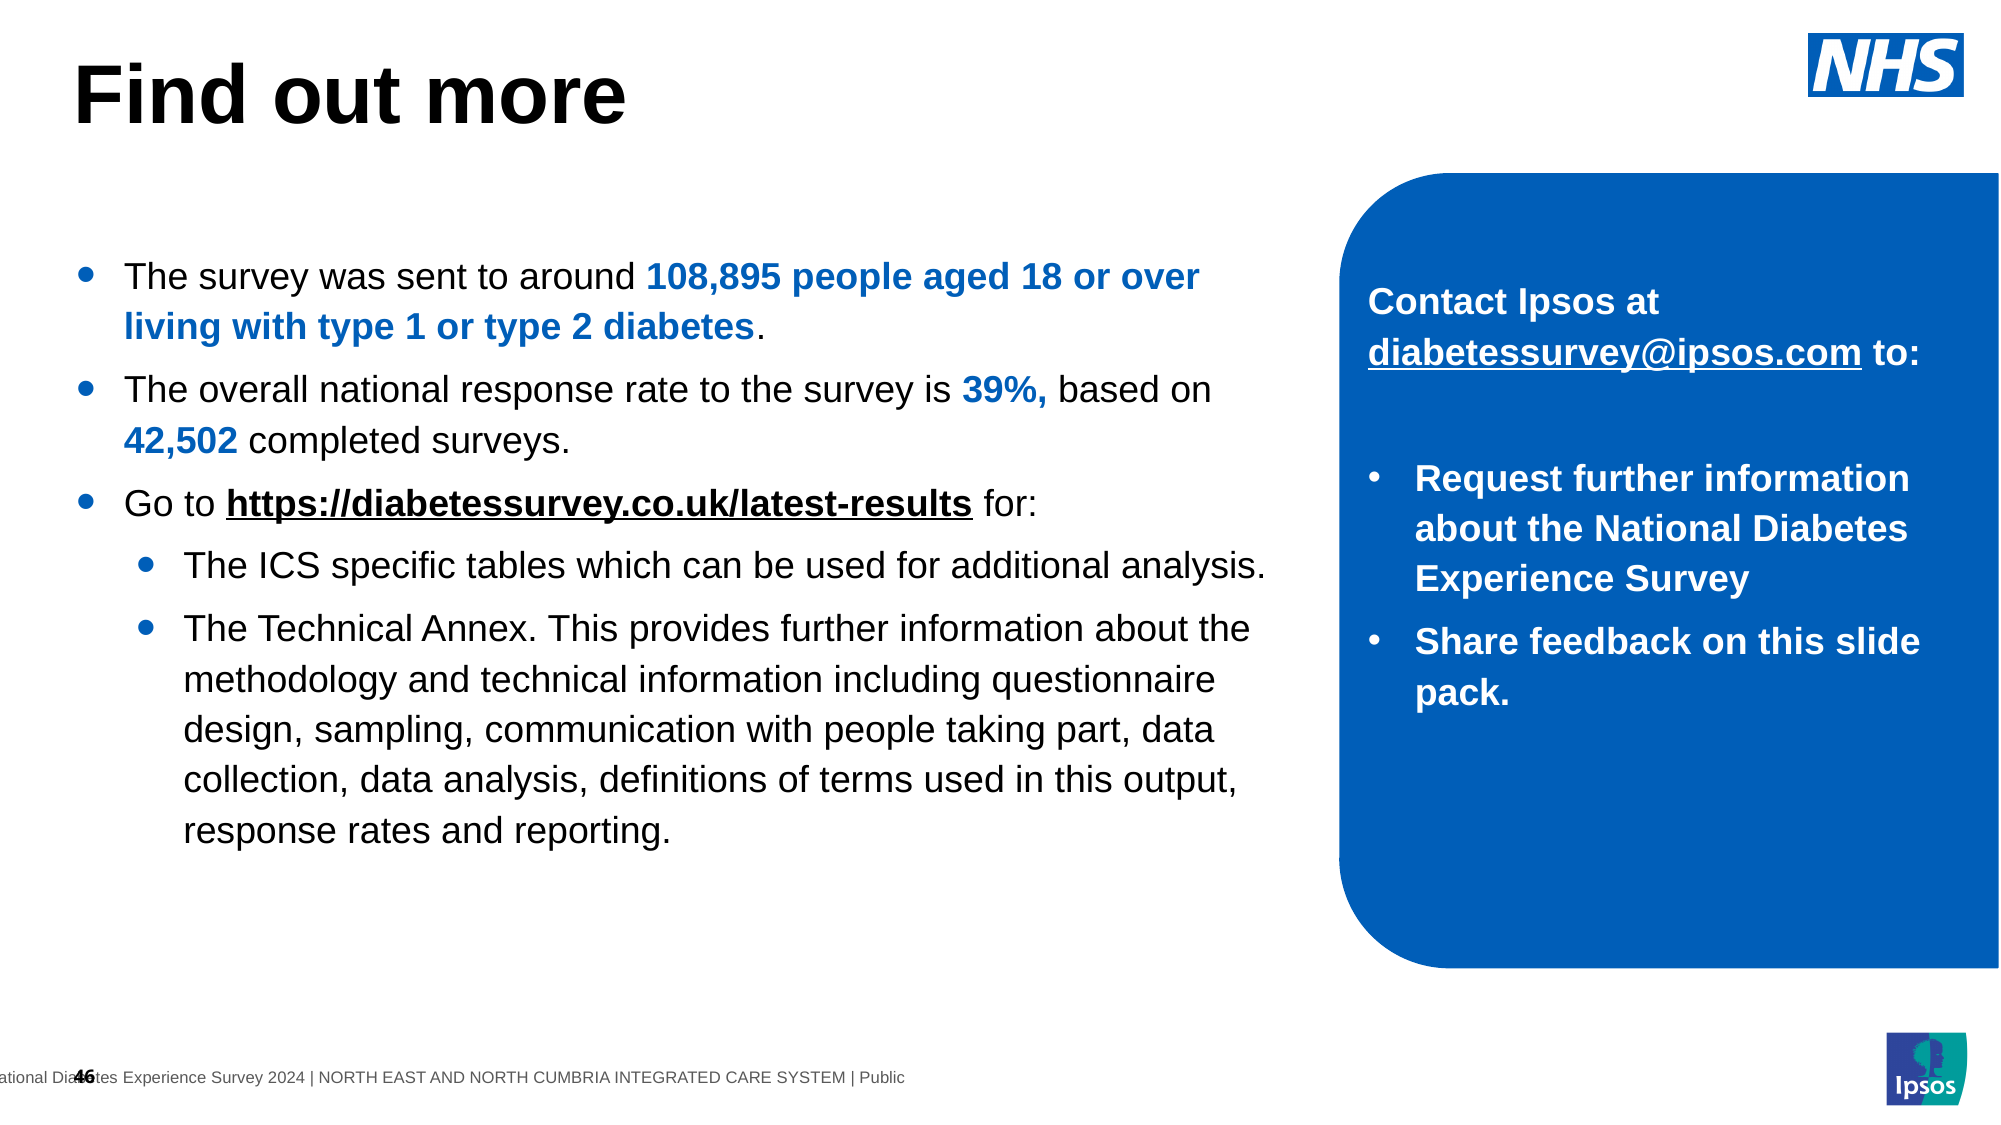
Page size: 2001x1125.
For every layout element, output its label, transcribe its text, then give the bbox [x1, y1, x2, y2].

text_box [1340, 173, 1998, 272]
picture [1886, 1032, 1968, 1106]
picture [1807, 33, 1964, 97]
text_box Contact Ipsos at diabetessurvey@ipsos.com to: Request further information about the National Diabetes Experience Survey Share feedback on this slide pack. [1294, 272, 2000, 776]
slide_number 46 [73, 1030, 124, 1090]
title Find out more [73, 51, 1650, 179]
text_box [1339, 776, 1998, 968]
text_box The survey was sent to around 108,895 people aged 18 or over living with type 1 or type 2 diabetes. The overall national response rate to the survey is 39%, based on 42,502 completed surveys. Go to https://diabetessurvey.co.uk/latest-results for: The ICS specific tables which can be used for additional analysis. The Technical Annex. This provides further information about the methodology and technical information including questionnaire design, sampling, communication with people taking part, data collection, data analysis, definitions of terms used in this output, response rates and reporting. [33, 110, 1287, 988]
